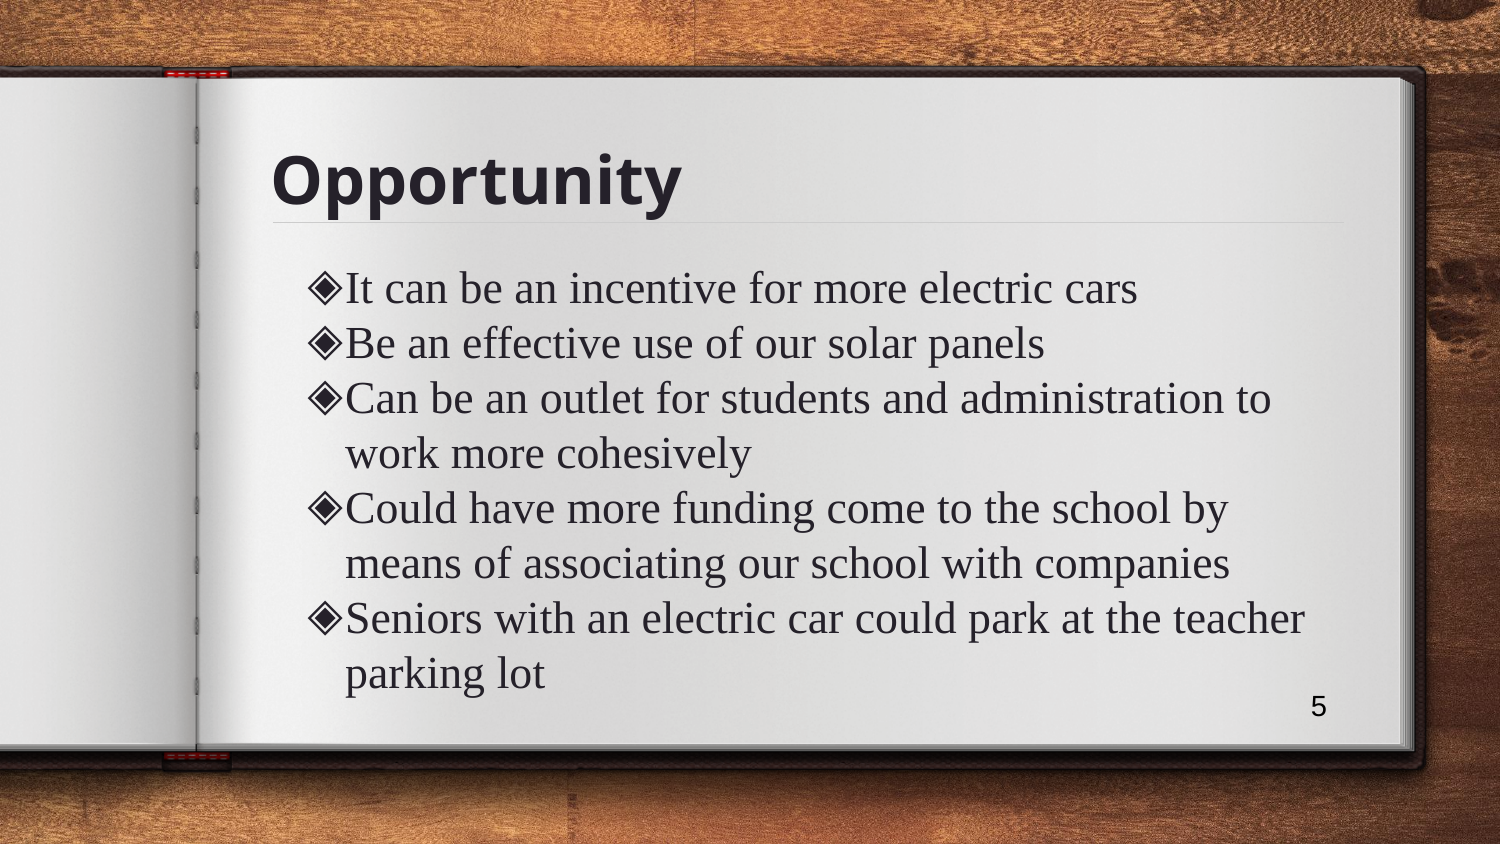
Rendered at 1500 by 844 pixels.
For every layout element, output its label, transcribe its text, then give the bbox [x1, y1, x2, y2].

slide_number ‹#› [1295, 672, 1386, 737]
list It can be an incentive for more electric cars Be an effective use of our solar panels Can be an outlet for students and administration to work more cohesively Could have more funding come to the school by means of associating our school with companies Seniors with an electric car could park at the teacher parking lot [255, 242, 1341, 737]
title Opportunity [255, 117, 1341, 233]
picture [0, 0, 1500, 844]
